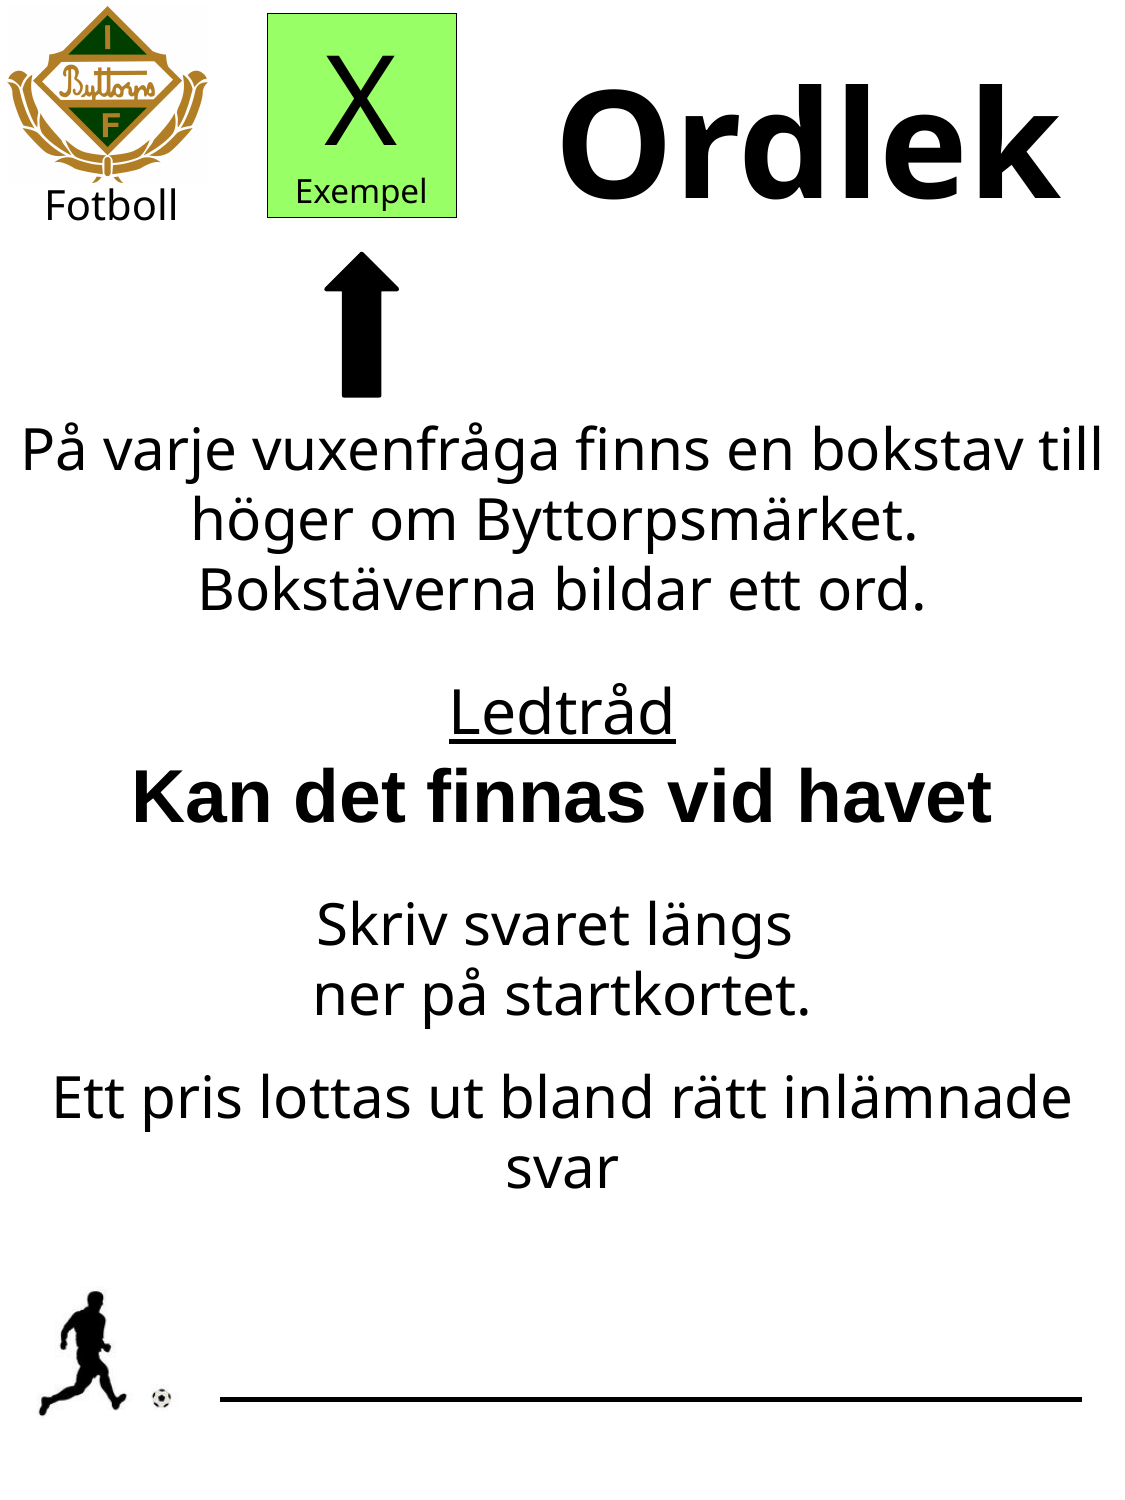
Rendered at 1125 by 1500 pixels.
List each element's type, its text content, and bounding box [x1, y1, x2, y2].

picture [6, 5, 209, 184]
text_box Fotboll [0, 171, 228, 236]
picture [18, 1269, 185, 1436]
text_box På varje vuxenfråga finns en bokstav till höger om Byttorpsmärket. Bokstäverna bildar ett ord. Ledtråd Kan det finnas vid havet Skriv svaret längs ner på startkortet. Ett pris lottas ut bland rätt inlämnade svar [0, 404, 1125, 1288]
text_box [324, 251, 400, 398]
text_box Ordlek [491, 41, 1125, 236]
text_box X Exempel [267, 13, 457, 218]
